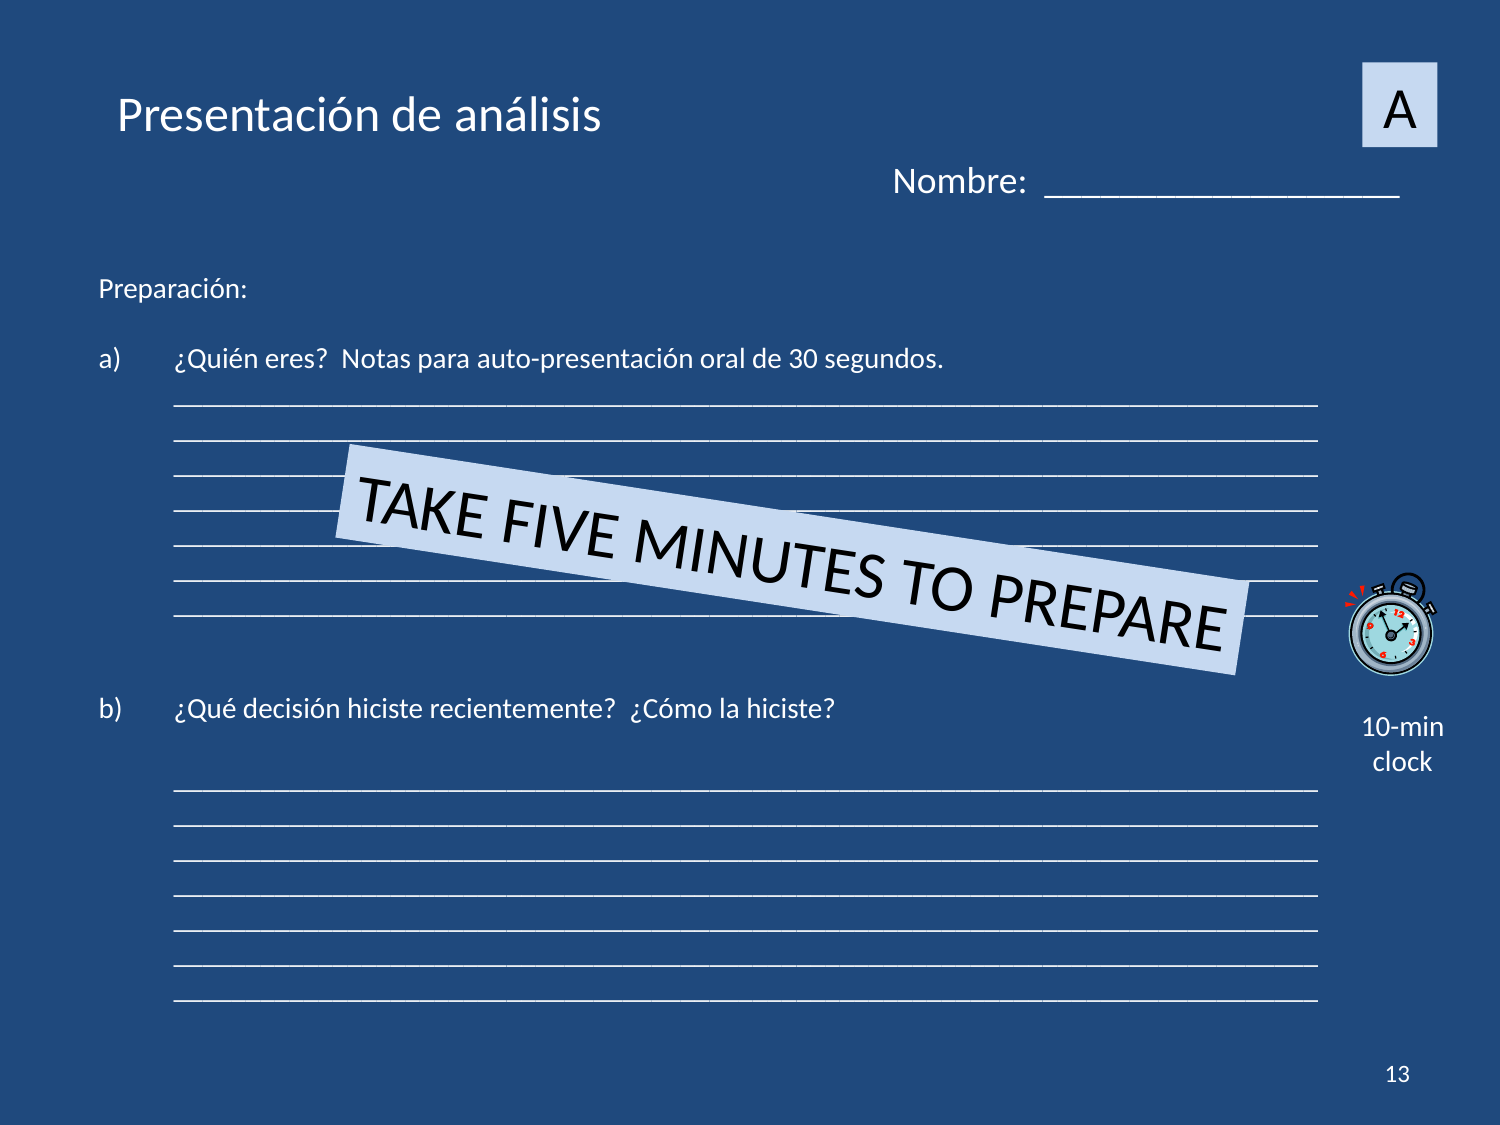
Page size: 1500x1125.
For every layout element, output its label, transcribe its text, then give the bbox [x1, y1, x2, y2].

text_box Presentación de análisis [102, 74, 617, 149]
text_box Nombre: ___________________ [877, 148, 1416, 209]
text_box Preparación: ¿Quién eres? Notas para auto-presentación oral de 30 segundos. _______________________________________________________________________________ _______________________________________________________________________________ _______________________________________________________________________________ _______________________________________________________________________________ _______________________________________________________________________________ _______________________________________________________________________________ _______________________________________________________________________________ ¿Qué decisión hiciste recientemente? ¿Cómo la hiciste? _______________________________________________________________________________ _______________________________________________________________________________ _______________________________________________________________________________ _______________________________________________________________________________ _______________________________________________________________________________ _______________________________________________________________________________ _______________________________________________________________________________ [83, 262, 1350, 1082]
slide_number 13 [1074, 1042, 1425, 1103]
text_box A [1362, 62, 1438, 148]
picture [1344, 569, 1438, 678]
text_box 10-min clock [1345, 699, 1460, 810]
text_box TAKE FIVE MINUTES TO PREPARE [335, 443, 1250, 676]
